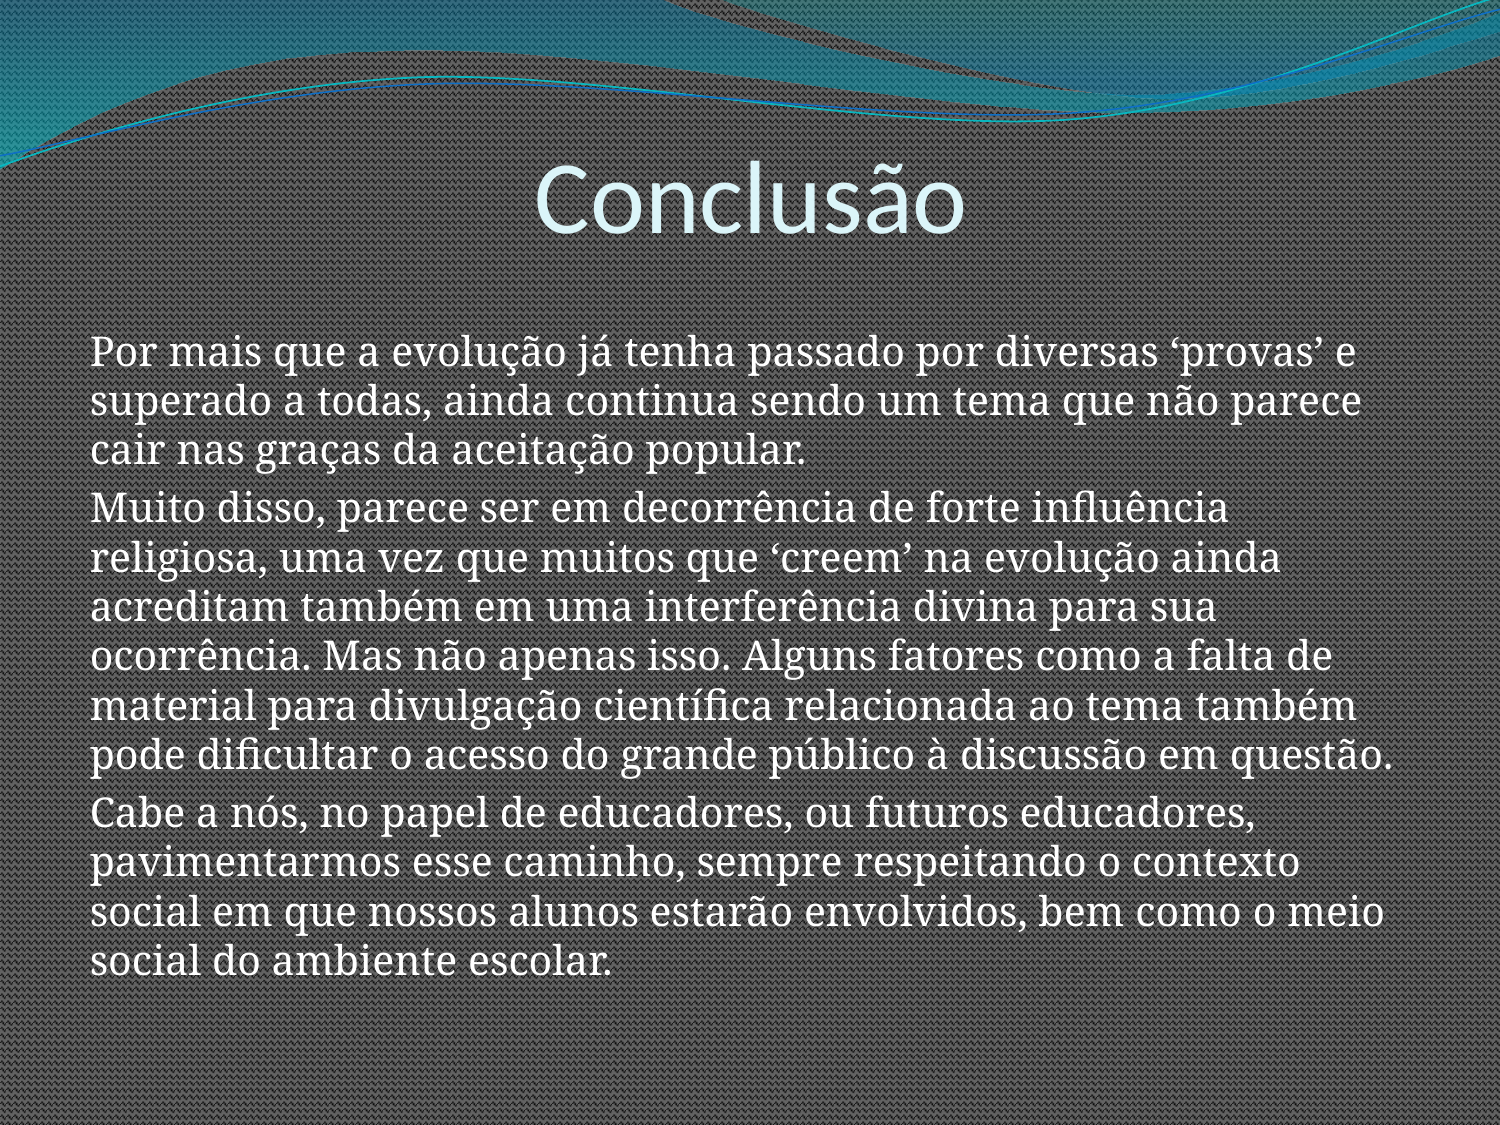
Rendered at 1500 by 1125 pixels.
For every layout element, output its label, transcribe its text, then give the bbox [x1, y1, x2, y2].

list Por mais que a evolução já tenha passado por diversas ‘provas’ e superado a todas, ainda continua sendo um tema que não parece cair nas graças da aceitação popular. Muito disso, parece ser em decorrência de forte influência religiosa, uma vez que muitos que ‘creem’ na evolução ainda acreditam também em uma interferência divina para sua ocorrência. Mas não apenas isso. Alguns fatores como a falta de material para divulgação científica relacionada ao tema também pode dificultar o acesso do grande público à discussão em questão. Cabe a nós, no papel de educadores, ou futuros educadores, pavimentarmos esse caminho, sempre respeitando o contexto social em que nossos alunos estarão envolvidos, bem como o meio social do ambiente escolar. [75, 317, 1425, 1038]
title Conclusão [76, 66, 1427, 254]
